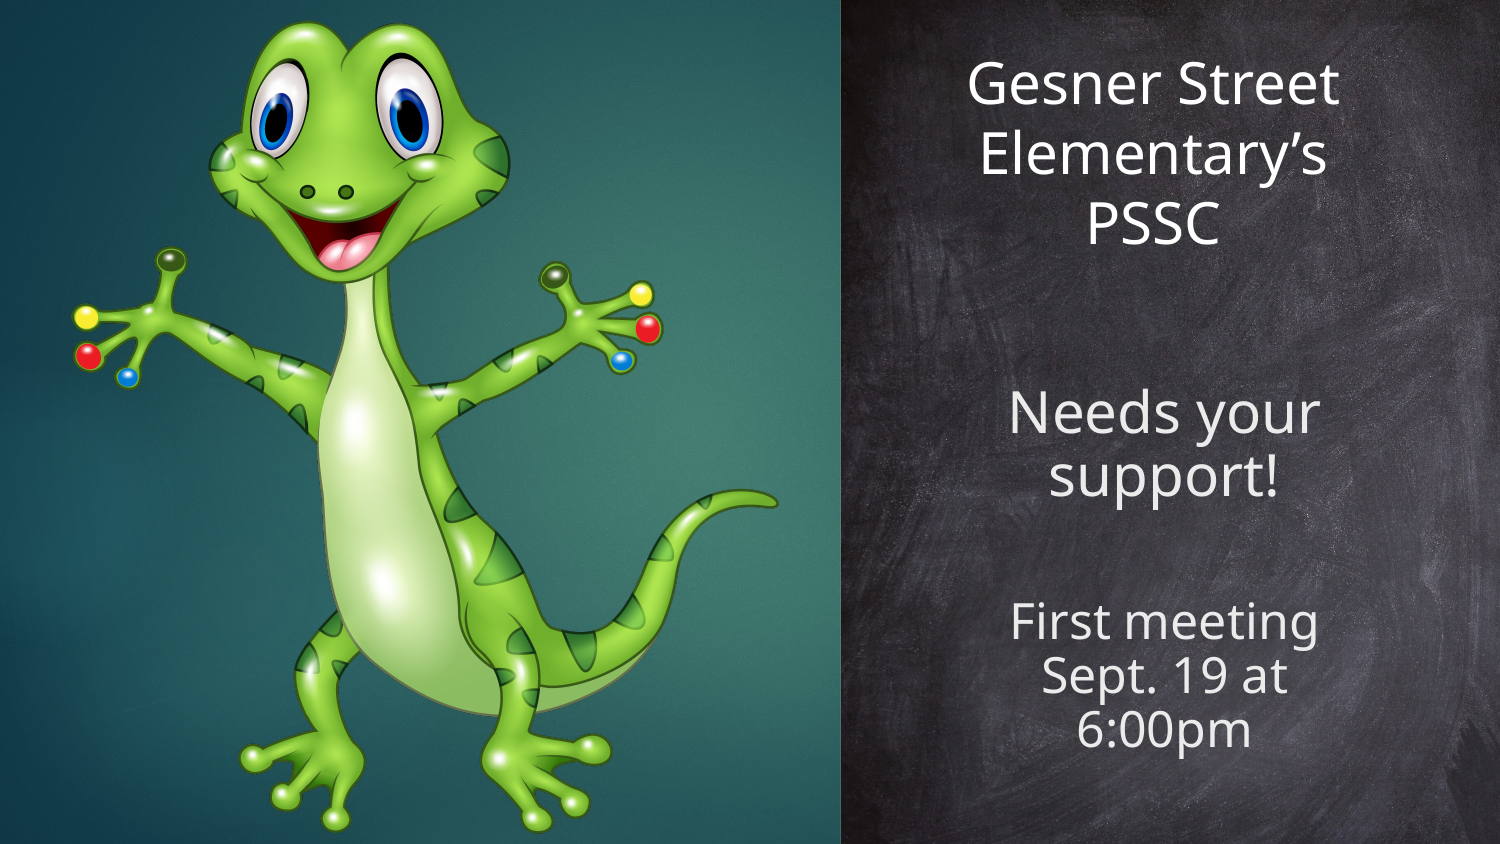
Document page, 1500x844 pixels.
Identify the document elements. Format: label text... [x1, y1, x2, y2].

text_box Gesner Street Elementary’s PSSC [863, 38, 1444, 90]
text_box Needs your support! First meeting Sept. 19 at 6:00pm [948, 761, 1381, 766]
picture [0, 0, 1500, 844]
